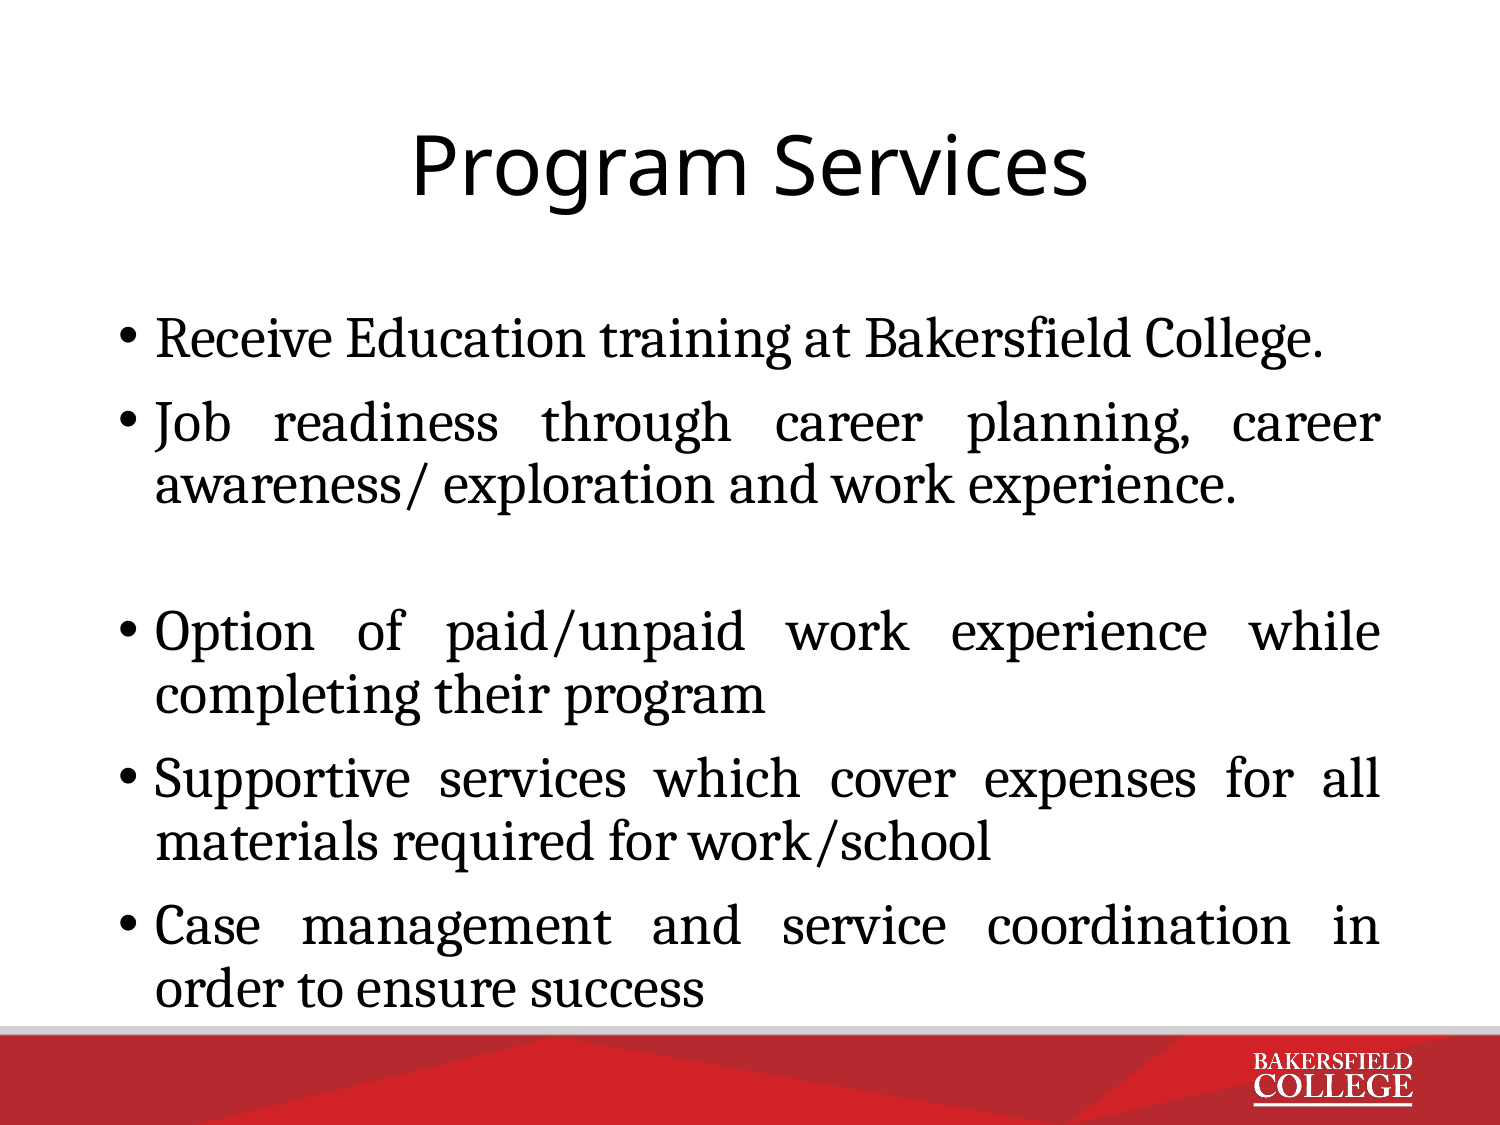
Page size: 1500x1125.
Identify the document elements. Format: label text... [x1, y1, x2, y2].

picture [0, 1026, 1500, 1125]
title Program Services [103, 59, 1397, 278]
list Receive Education training at Bakersfield College. Job readiness through career planning, career awareness/ exploration and work experience. Option of paid/unpaid work experience while completing their program Supportive services which cover expenses for all materials required for work/school Case management and service coordination in order to ensure success [103, 299, 1397, 1014]
